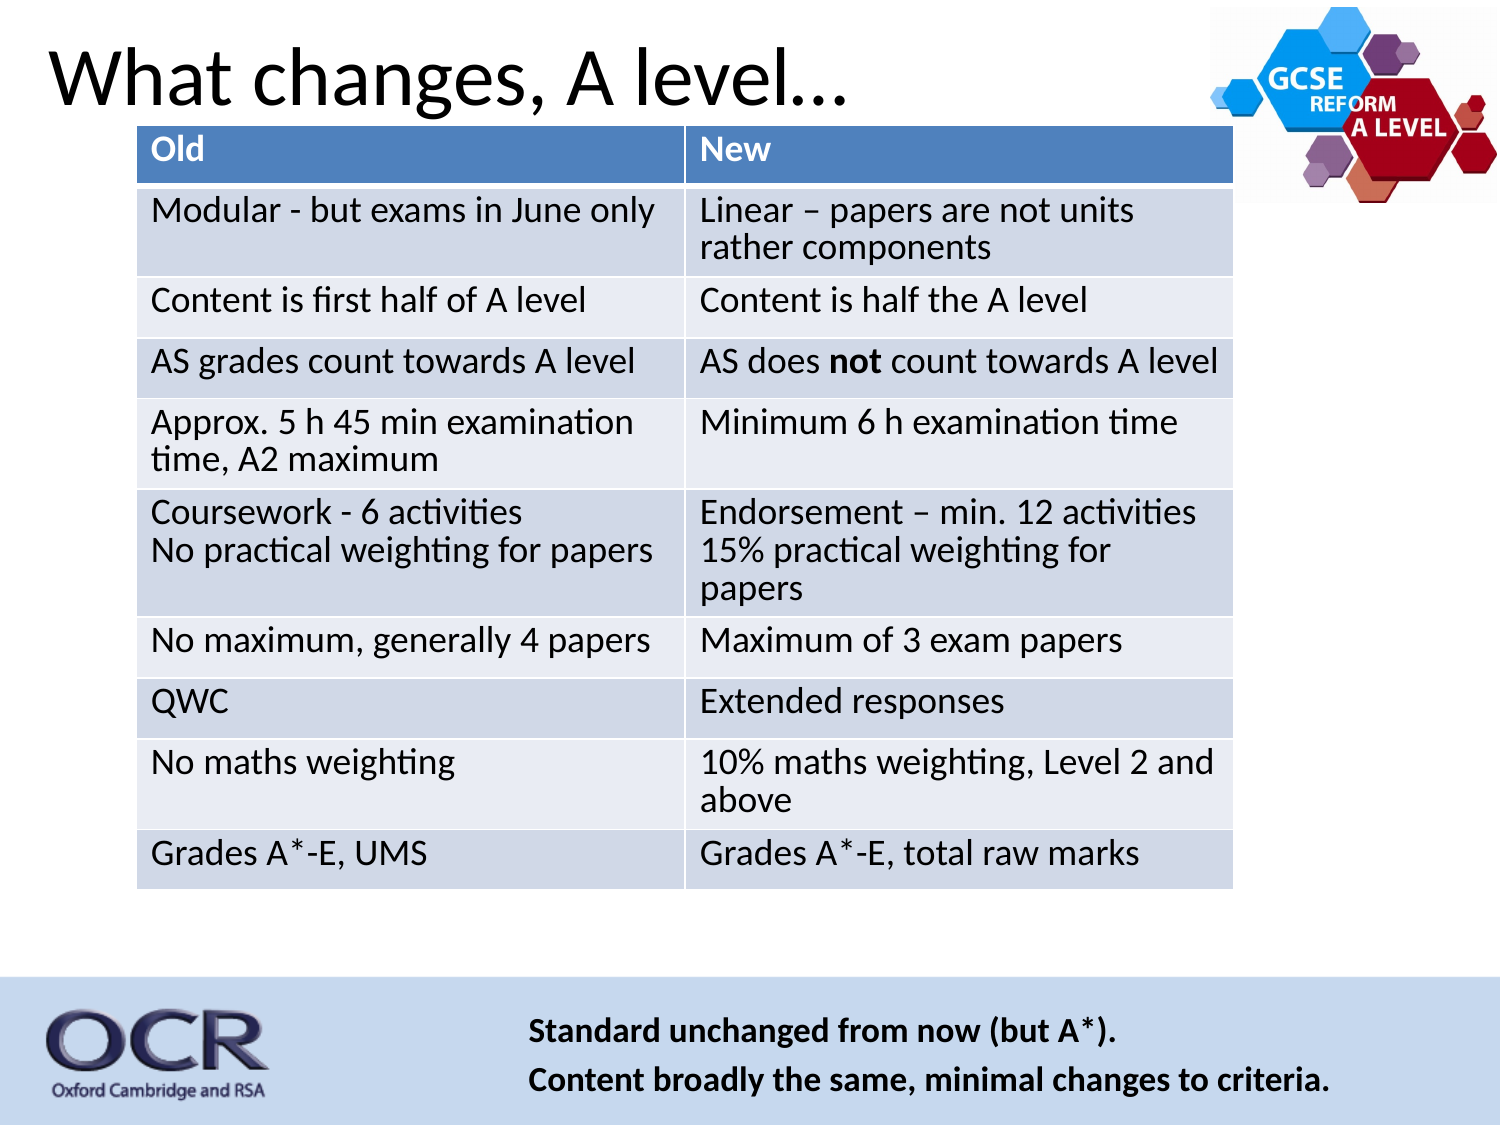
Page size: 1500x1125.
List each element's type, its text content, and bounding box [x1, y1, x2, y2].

table_cell Grades A*-E, UMS [137, 830, 684, 889]
table_cell Coursework - 6 activities No practical weighting for papers [137, 490, 684, 616]
table_cell Approx. 5 h 45 min examination time, A2 maximum [137, 399, 684, 488]
table_cell Maximum of 3 exam papers [686, 618, 1233, 677]
text_box Standard unchanged from now (but A*). Content broadly the same, minimal changes to criteria. [513, 999, 1437, 1106]
table_cell Content is half the A level [686, 278, 1233, 337]
table_header Old [137, 126, 684, 183]
table_header New [686, 126, 1205, 183]
title What changes, A level… [17, 7, 881, 138]
table_cell Endorsement – min. 12 activities 15% practical weighting for papers [686, 490, 1233, 616]
table_cell 10% maths weighting, Level 2 and above [686, 740, 1233, 829]
table_cell No maths weighting [137, 740, 684, 829]
table_cell AS grades count towards A level [137, 339, 684, 398]
table_cell No maximum, generally 4 papers [137, 618, 684, 677]
table_cell Minimum 6 h examination time [686, 399, 1233, 488]
picture [0, 3, 1500, 1125]
table_cell Content is first half of A level [137, 278, 684, 337]
table_cell Linear – papers are not units rather components [686, 189, 1233, 276]
table_cell Grades A*-E, total raw marks [686, 830, 1233, 889]
table_cell Extended responses [686, 679, 1233, 738]
table_cell AS does not count towards A level [686, 339, 1233, 398]
table_cell QWC [137, 679, 684, 738]
table_cell Modular - but exams in June only [137, 189, 684, 276]
